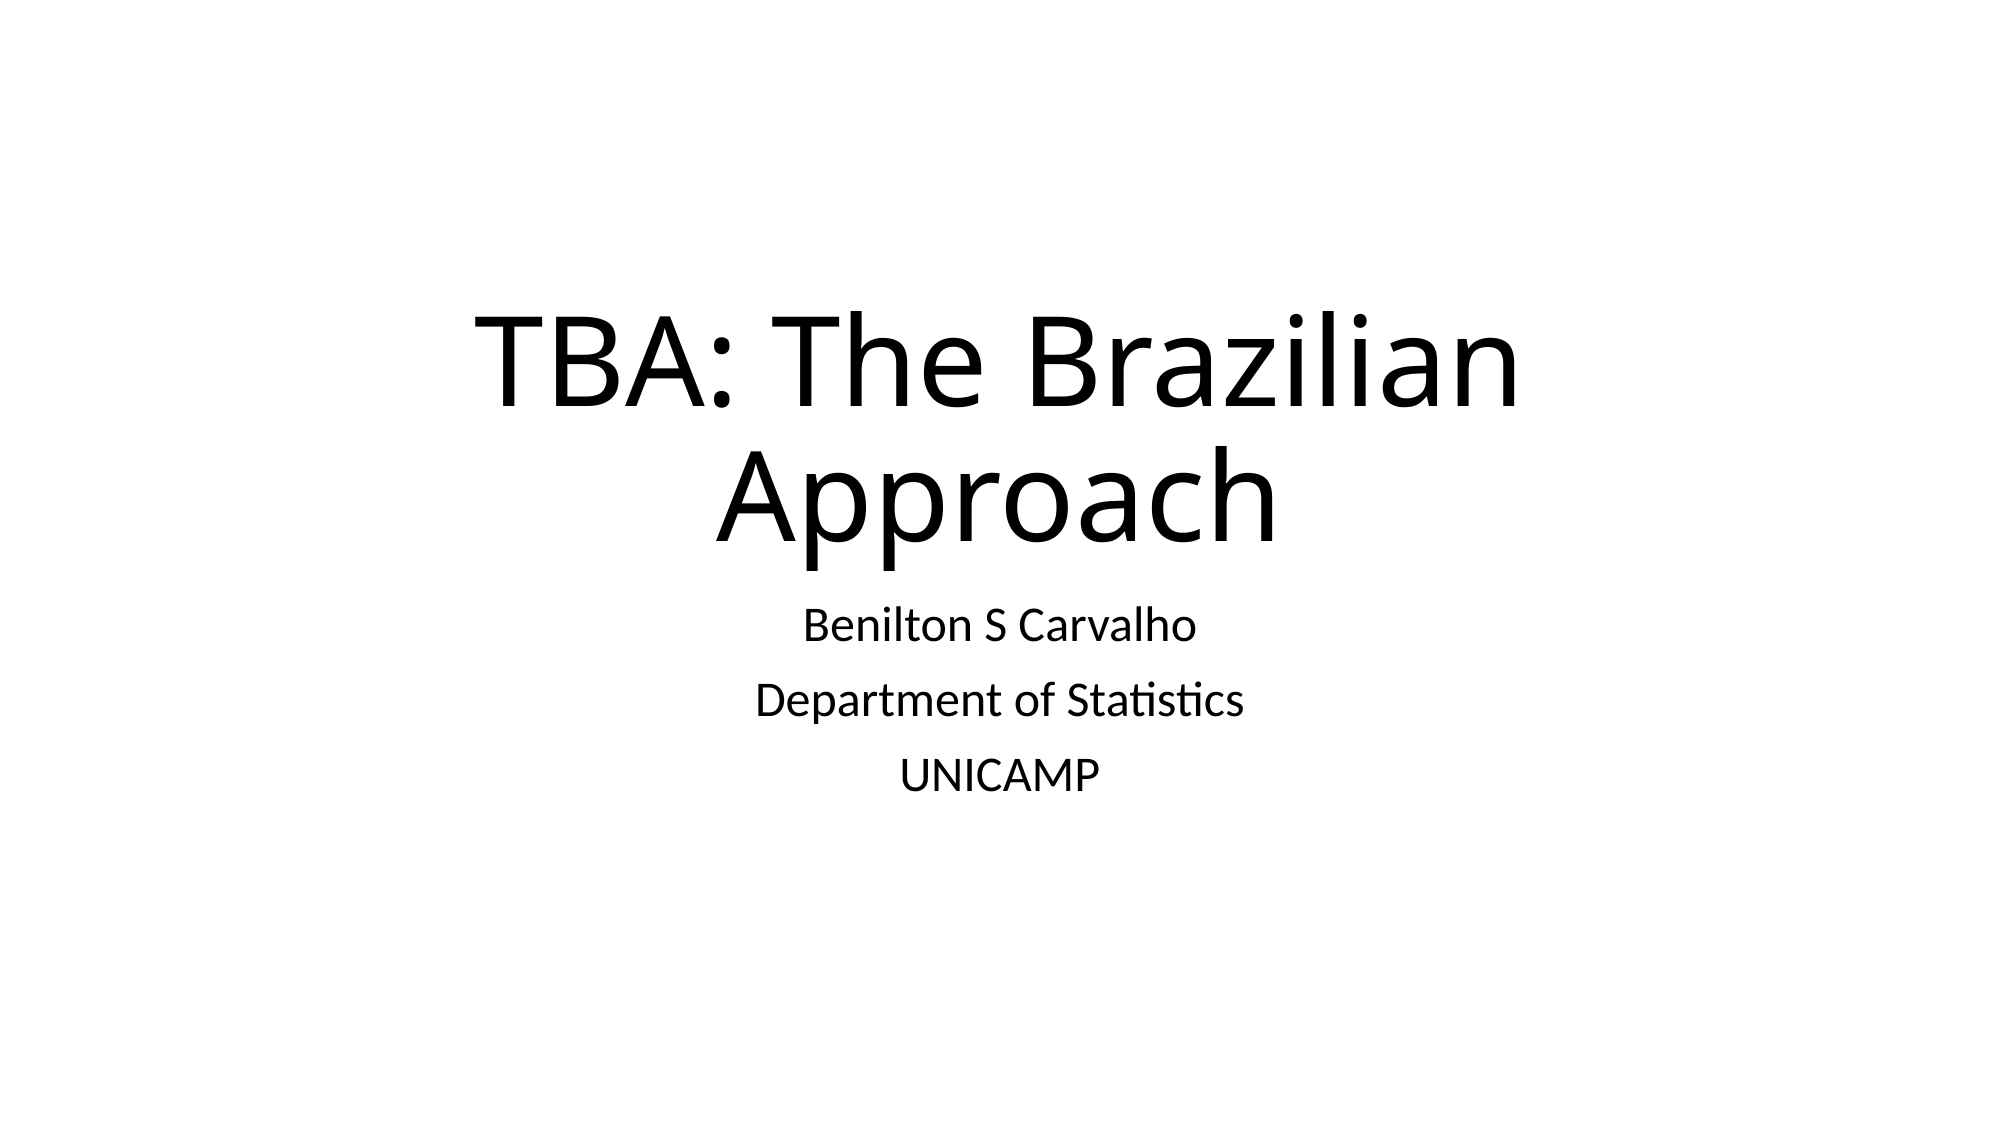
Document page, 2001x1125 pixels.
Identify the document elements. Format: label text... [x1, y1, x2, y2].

title TBA: The Brazilian Approach [249, 184, 1750, 576]
subtitle Benilton S Carvalho Department of Statistics UNICAMP [249, 590, 1750, 863]
